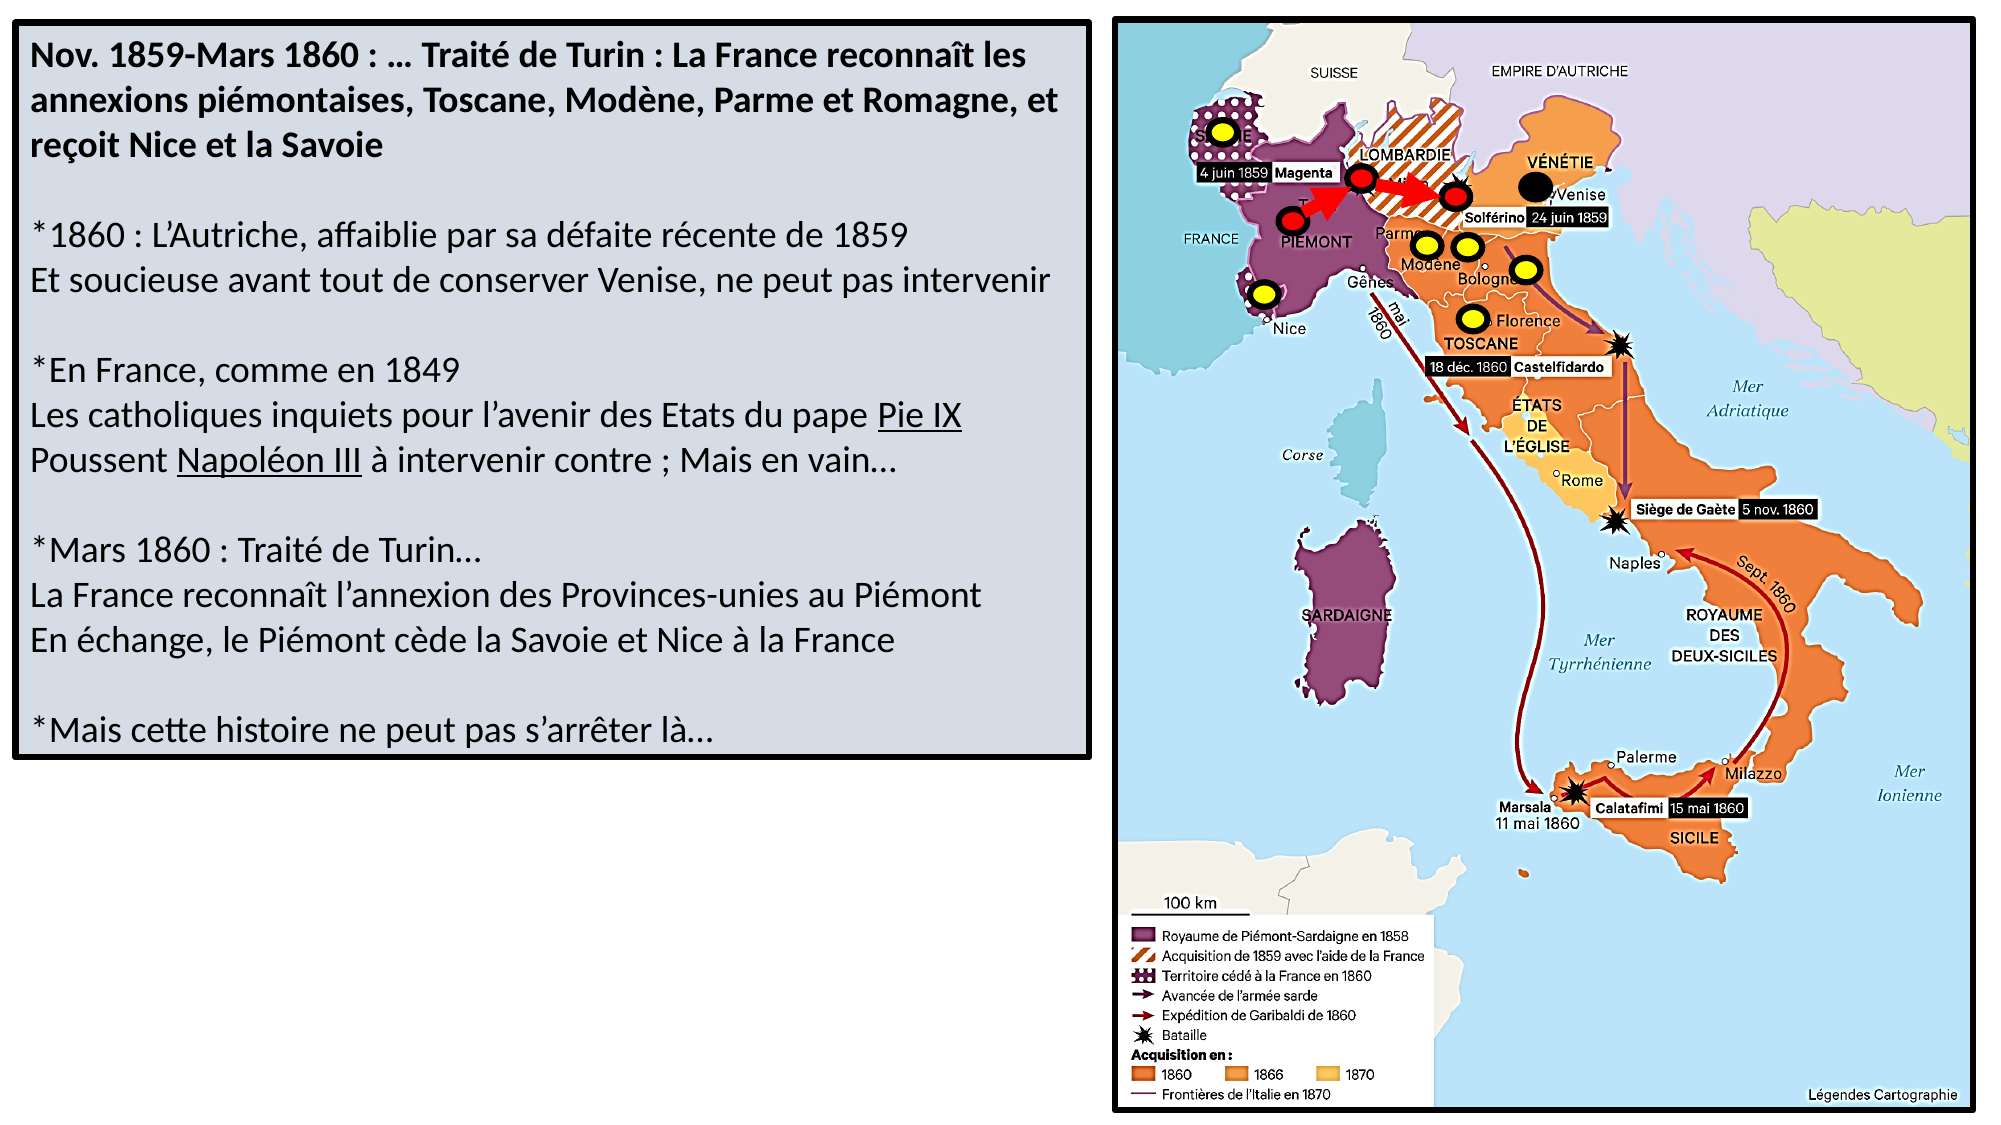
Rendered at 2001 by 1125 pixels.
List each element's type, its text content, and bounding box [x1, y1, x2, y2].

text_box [1303, 187, 1352, 213]
text_box Nov. 1859-Mars 1860 : … Traité de Turin : La France reconnaît les annexions piémontaises, Toscane, Modène, Parme et Romagne, et reçoit Nice et la Savoie *1860 : L’Autriche, affaiblie par sa défaite récente de 1859 Et soucieuse avant tout de conserver Venise, ne peut pas intervenir *En France, comme en 1849 Les catholiques inquiets pour l’avenir des Etats du pape Pie IX Poussent Napoléon III à intervenir contre ; Mais en vain… *Mars 1860 : Traité de Turin… La France reconnaît l’annexion des Provinces-unies au Piémont En échange, le Piémont cède la Savoie et Nice à la France *Mais cette histoire ne peut pas s’arrêter là… [15, 22, 1089, 758]
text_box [1376, 184, 1442, 197]
picture [1117, 22, 1970, 1108]
